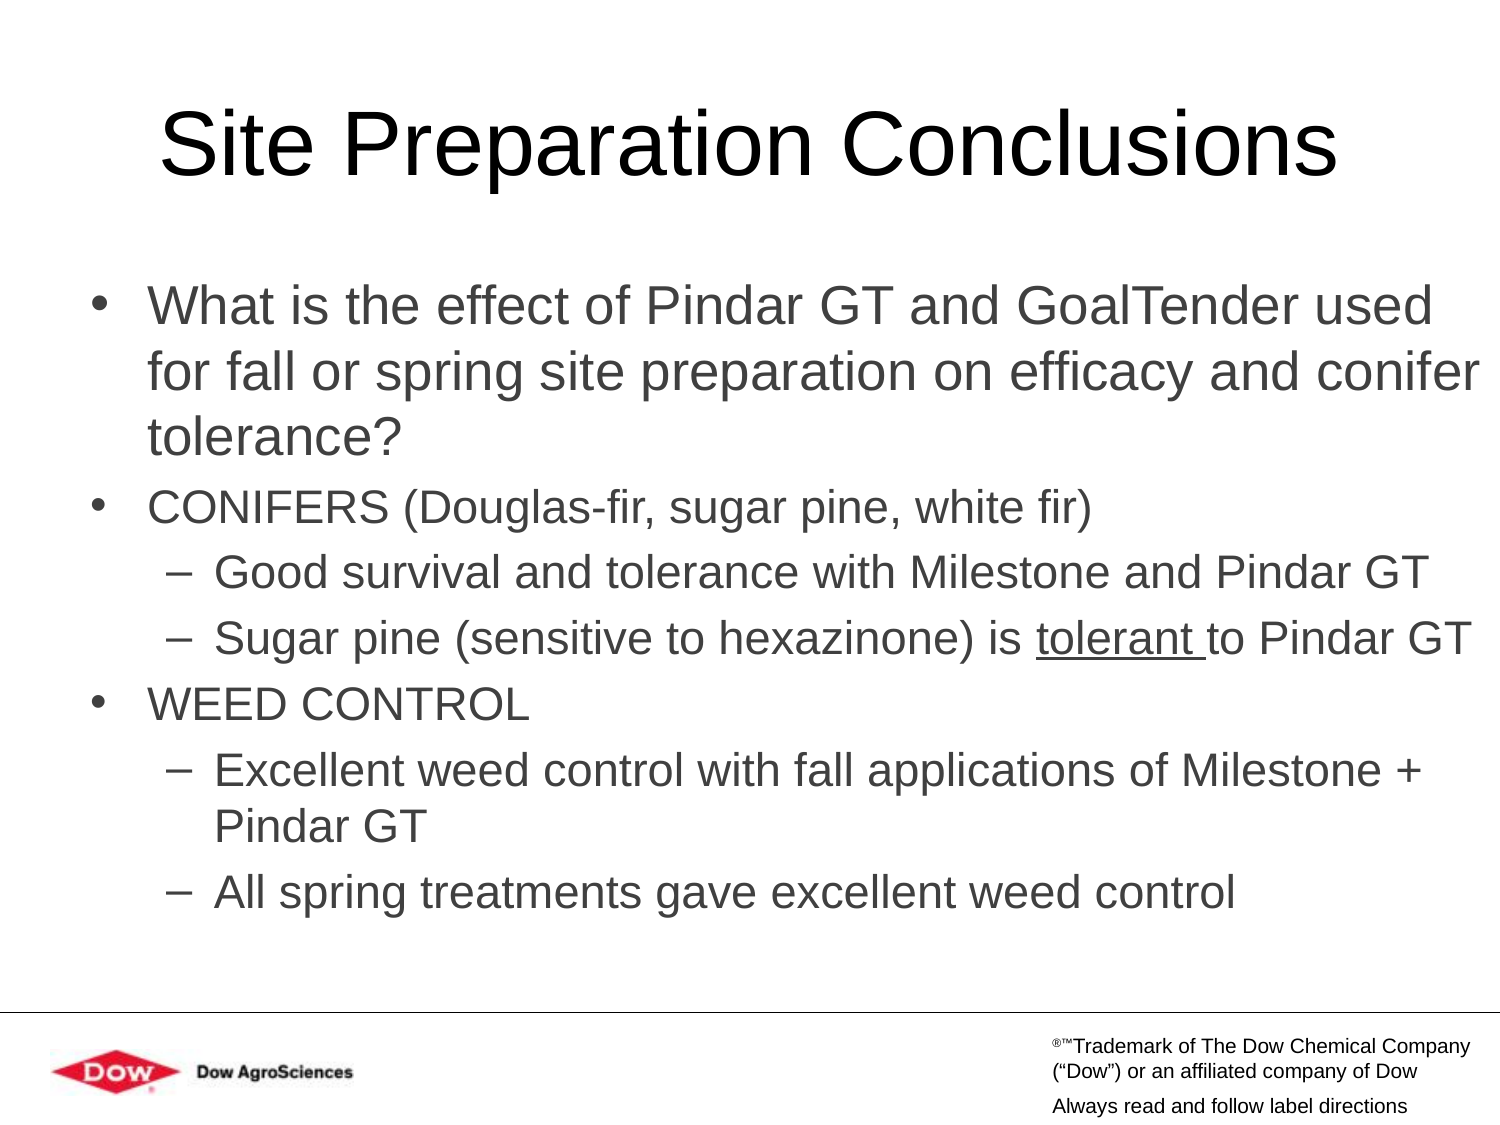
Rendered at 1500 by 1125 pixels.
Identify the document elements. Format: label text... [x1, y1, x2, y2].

text_box ®™Trademark of The Dow Chemical Company (“Dow”) or an affiliated company of Dow Always read and follow label directions [1037, 1025, 1500, 1125]
picture [50, 1049, 354, 1096]
title Site Preparation Conclusions [75, 45, 1425, 233]
list What is the effect of Pindar GT and GoalTender used for fall or spring site preparation on efficacy and conifer tolerance? CONIFERS (Douglas-fir, sugar pine, white fir) Good survival and tolerance with Milestone and Pindar GT Sugar pine (sensitive to hexazinone) is tolerant to Pindar GT WEED CONTROL Excellent weed control with fall applications of Milestone + Pindar GT All spring treatments gave excellent weed control [75, 262, 1500, 1005]
